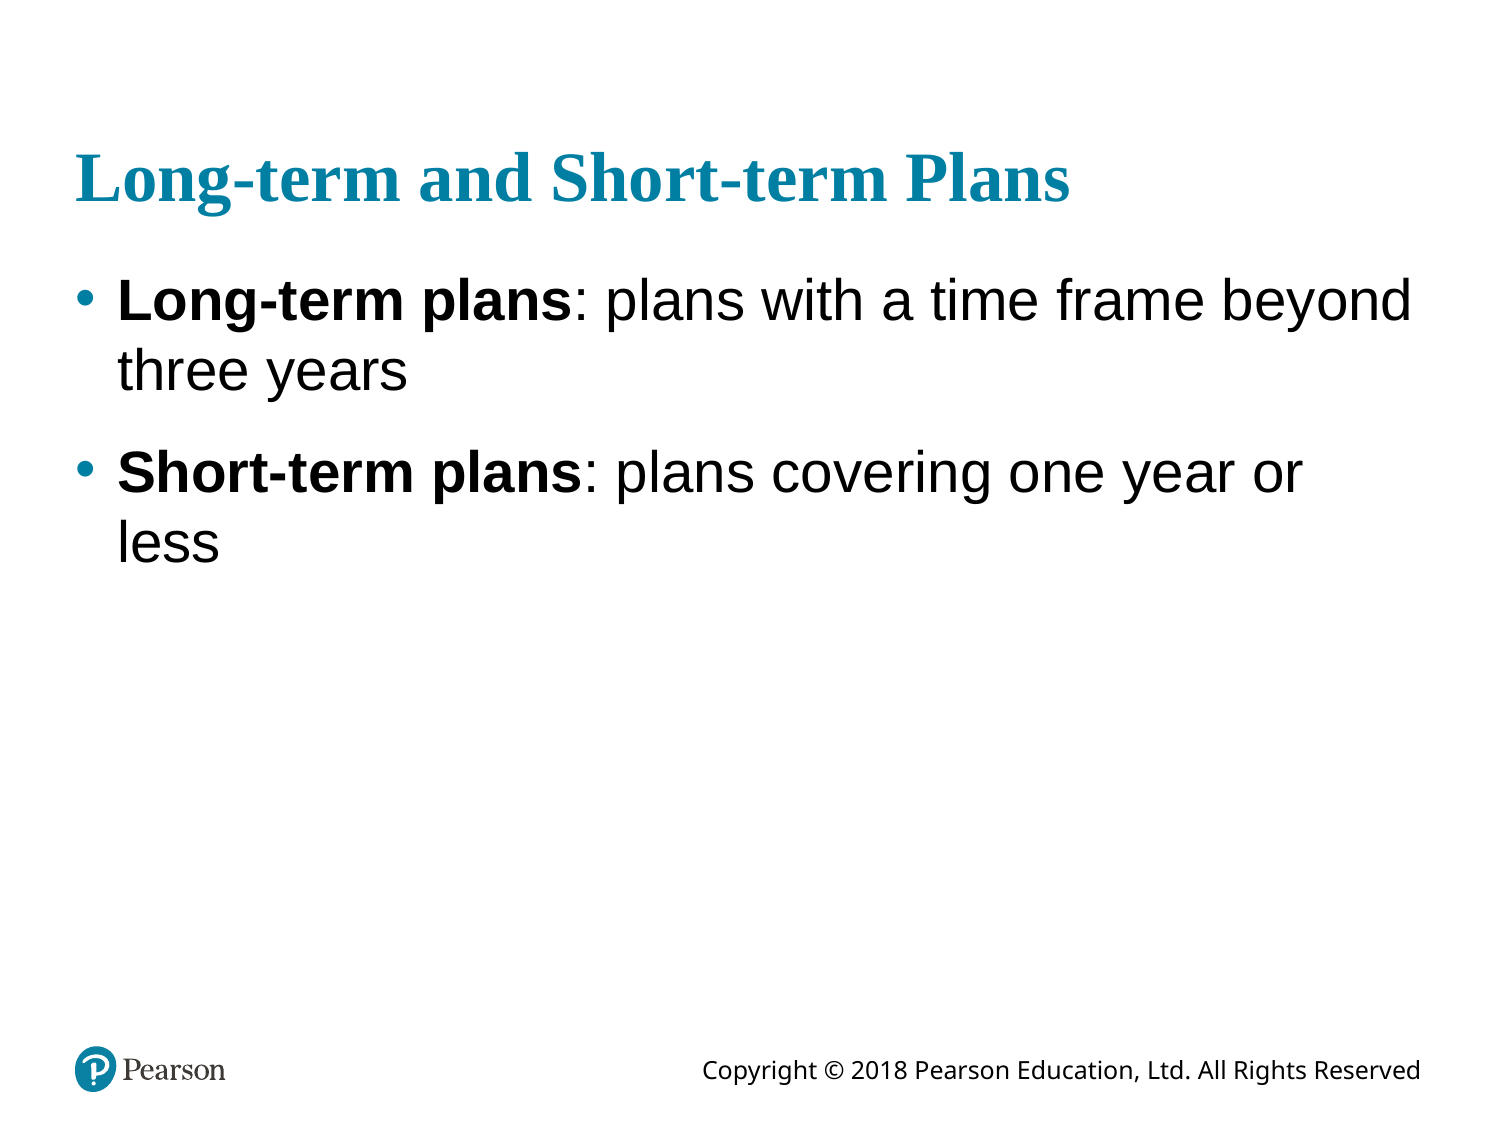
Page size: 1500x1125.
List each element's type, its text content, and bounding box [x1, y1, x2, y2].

title Long-term and Short-term Plans [75, 35, 1425, 216]
list Long-term plans: plans with a time frame beyond three years Short-term plans: plans covering one year or less [75, 262, 1425, 1005]
